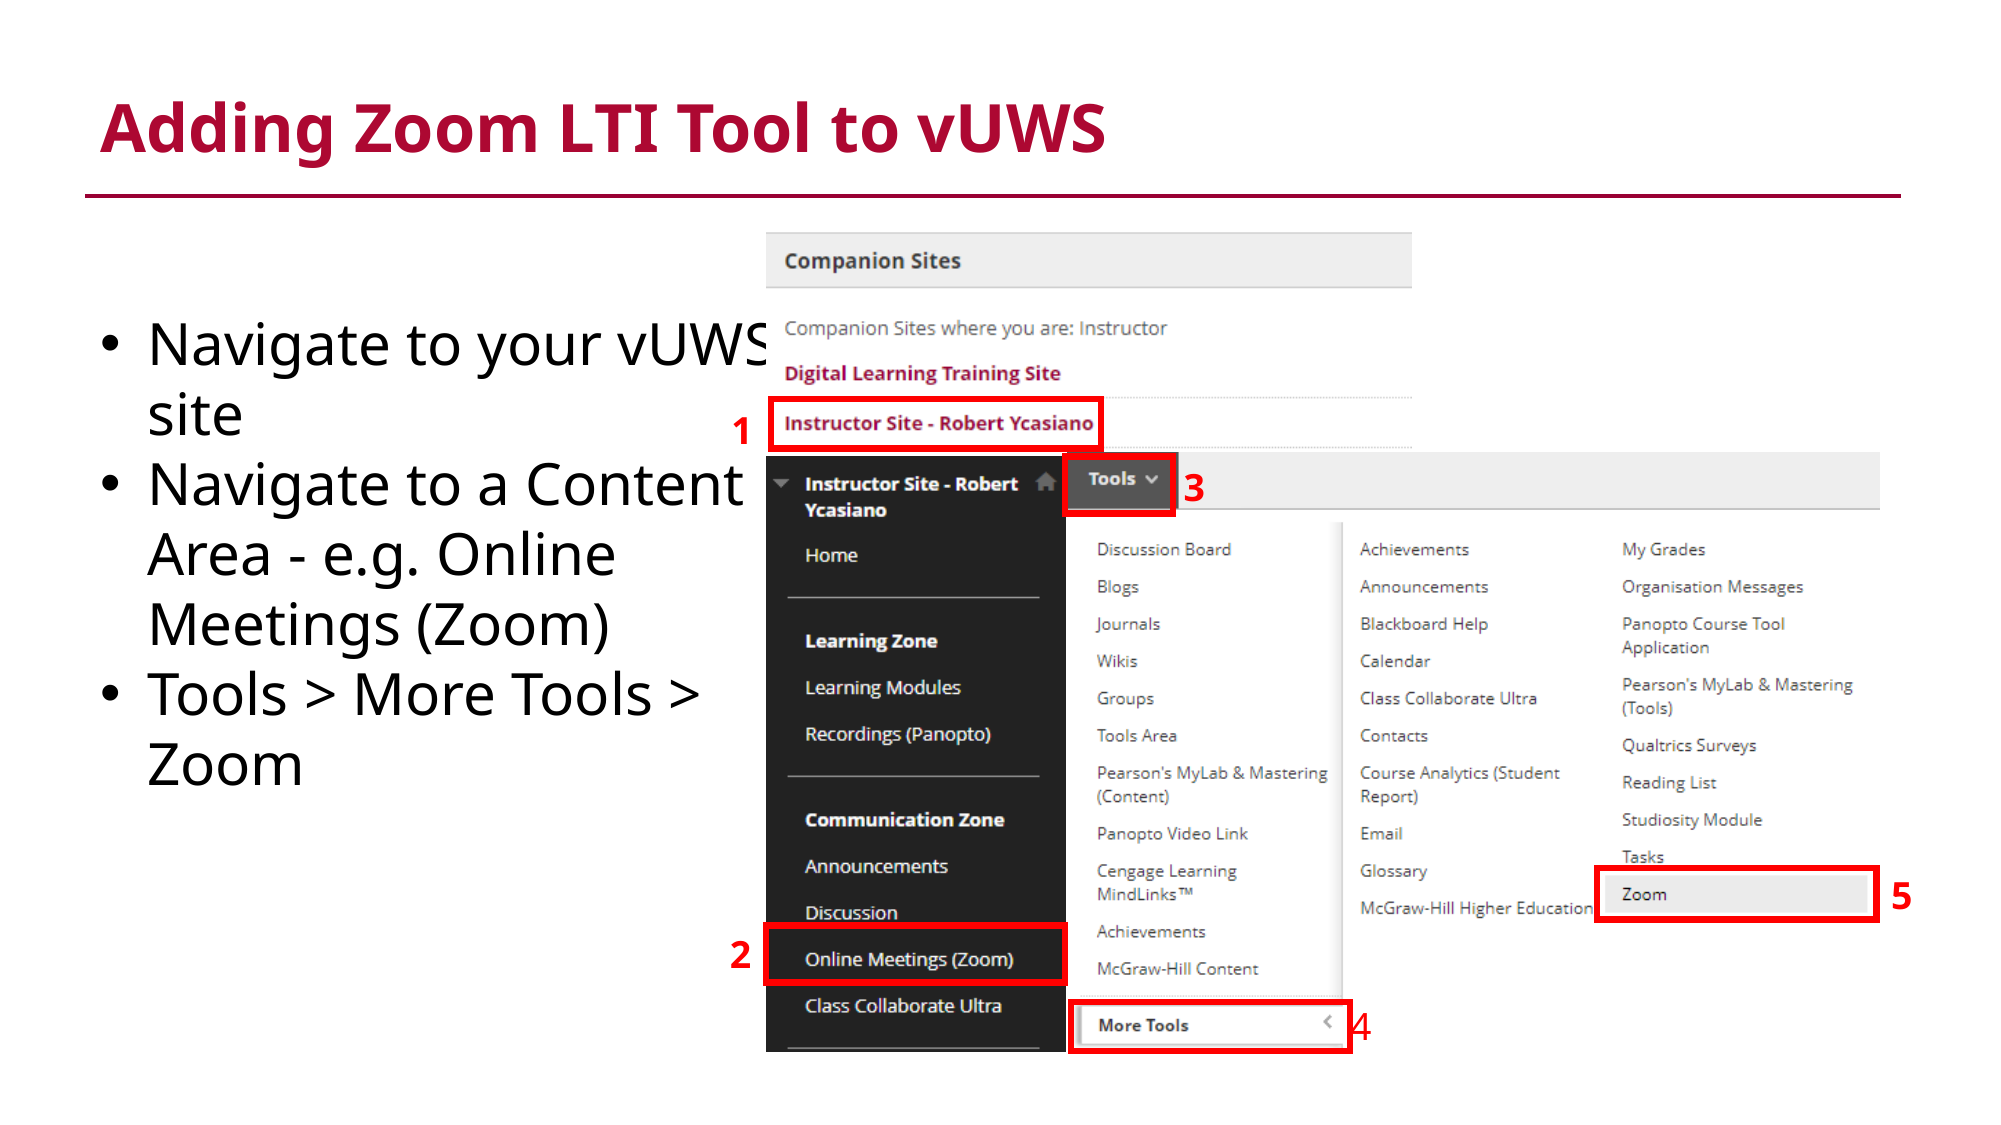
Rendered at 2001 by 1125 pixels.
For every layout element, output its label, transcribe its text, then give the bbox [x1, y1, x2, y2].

title Adding Zoom LTI Tool to vUWS [85, 73, 1388, 255]
picture [766, 456, 1066, 1052]
text_box 4 [1335, 1048, 1387, 1055]
text_box 1 [716, 399, 768, 460]
picture [1067, 452, 1880, 1048]
picture [766, 231, 1412, 450]
text_box 2 [715, 923, 766, 984]
text_box [1070, 1048, 1335, 1052]
text_box 5 [1880, 864, 1928, 925]
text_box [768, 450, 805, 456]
text_box Navigate to your vUWS site Navigate to a Content Area - e.g. Online Meetings (Zoom) Tools > More Tools > Zoom [85, 299, 766, 805]
